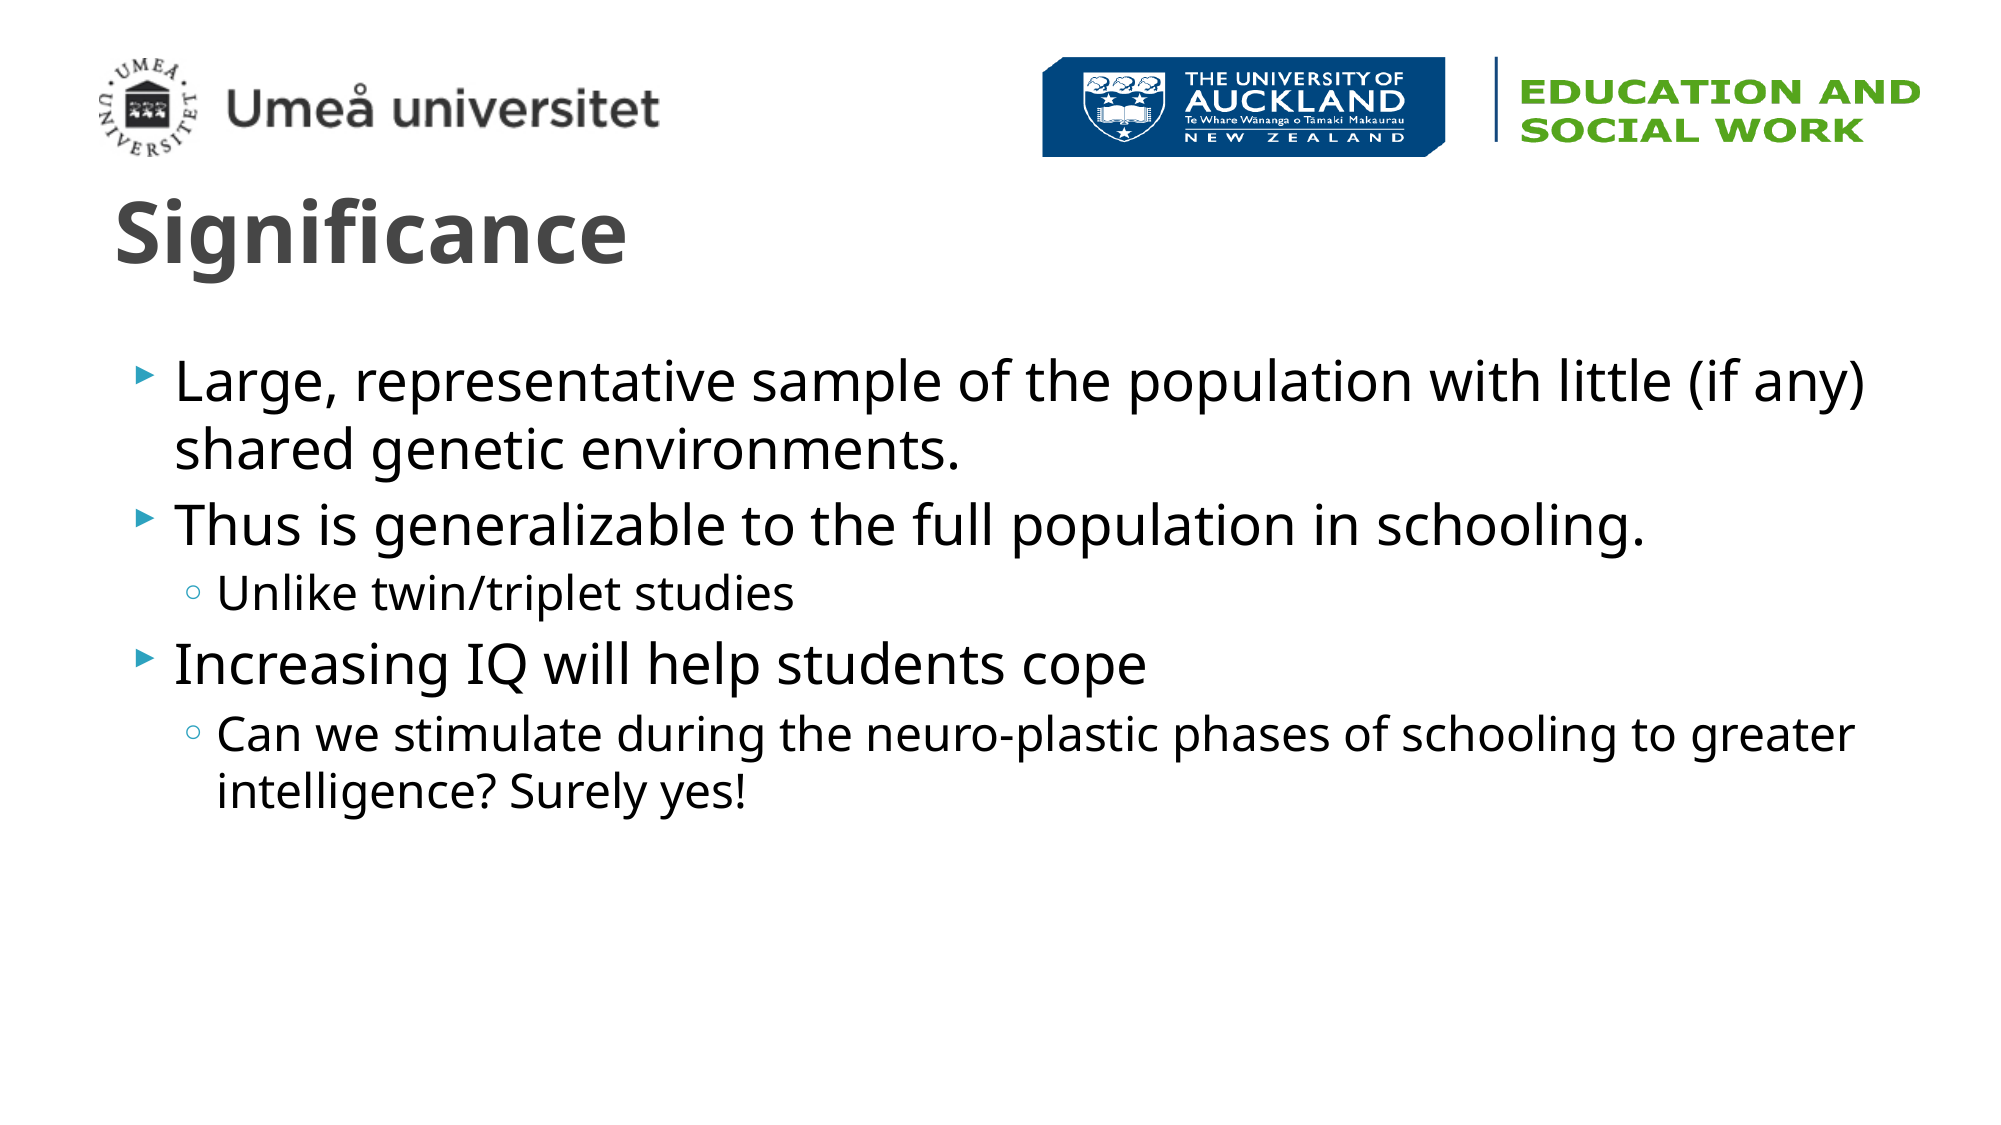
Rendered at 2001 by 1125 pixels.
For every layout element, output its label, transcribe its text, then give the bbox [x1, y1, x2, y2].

picture [99, 58, 660, 157]
title Significance [99, 157, 1900, 303]
list Large, representative sample of the population with little (if any) shared genetic environments. Thus is generalizable to the full population in schooling. Unlike twin/triplet studies Increasing IQ will help students cope Can we stimulate during the neuro-plastic phases of schooling to greater intelligence? Surely yes! [99, 338, 1900, 986]
picture [1042, 56, 1920, 157]
